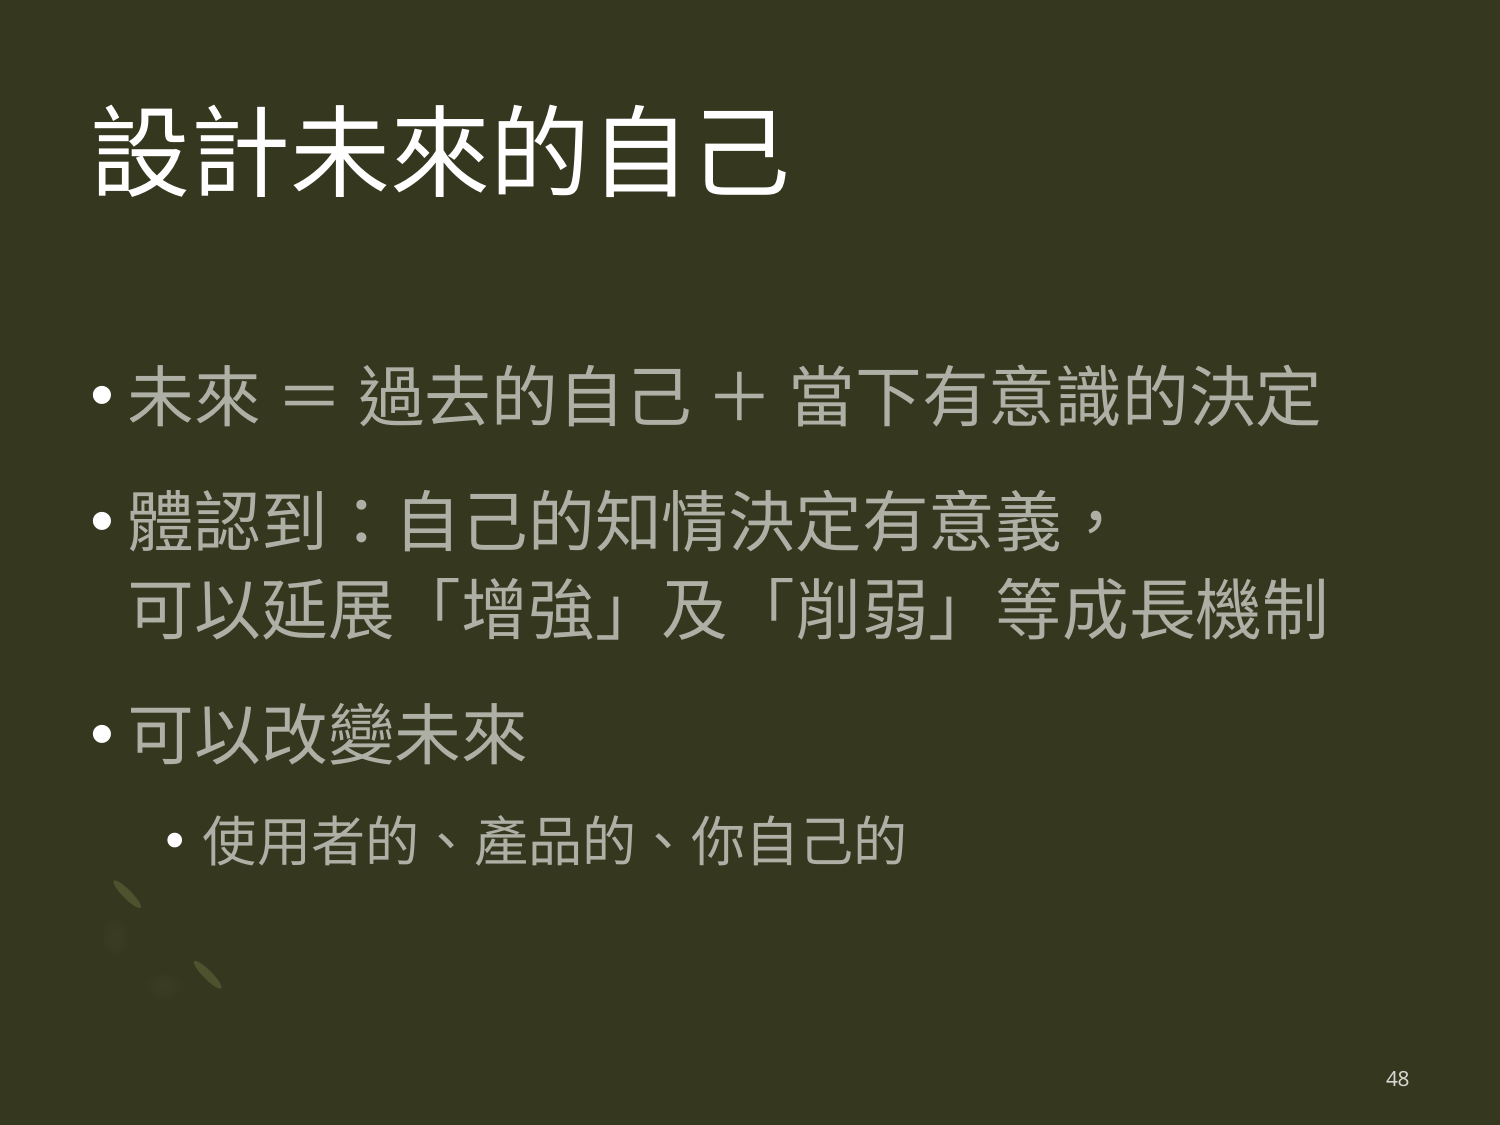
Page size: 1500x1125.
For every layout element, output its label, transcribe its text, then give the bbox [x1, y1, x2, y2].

list 未來 ＝ 過去的自己 ＋ 當下有意識的決定 體認到：自己的知情決定有意義， 可以延展「增強」及「削弱」等成長機制 可以改變未來 使用者的、產品的、你自己的 [90, 346, 1410, 1000]
slide_number 48 [1132, 1067, 1410, 1093]
title 設計未來的自己 [90, 90, 1410, 309]
